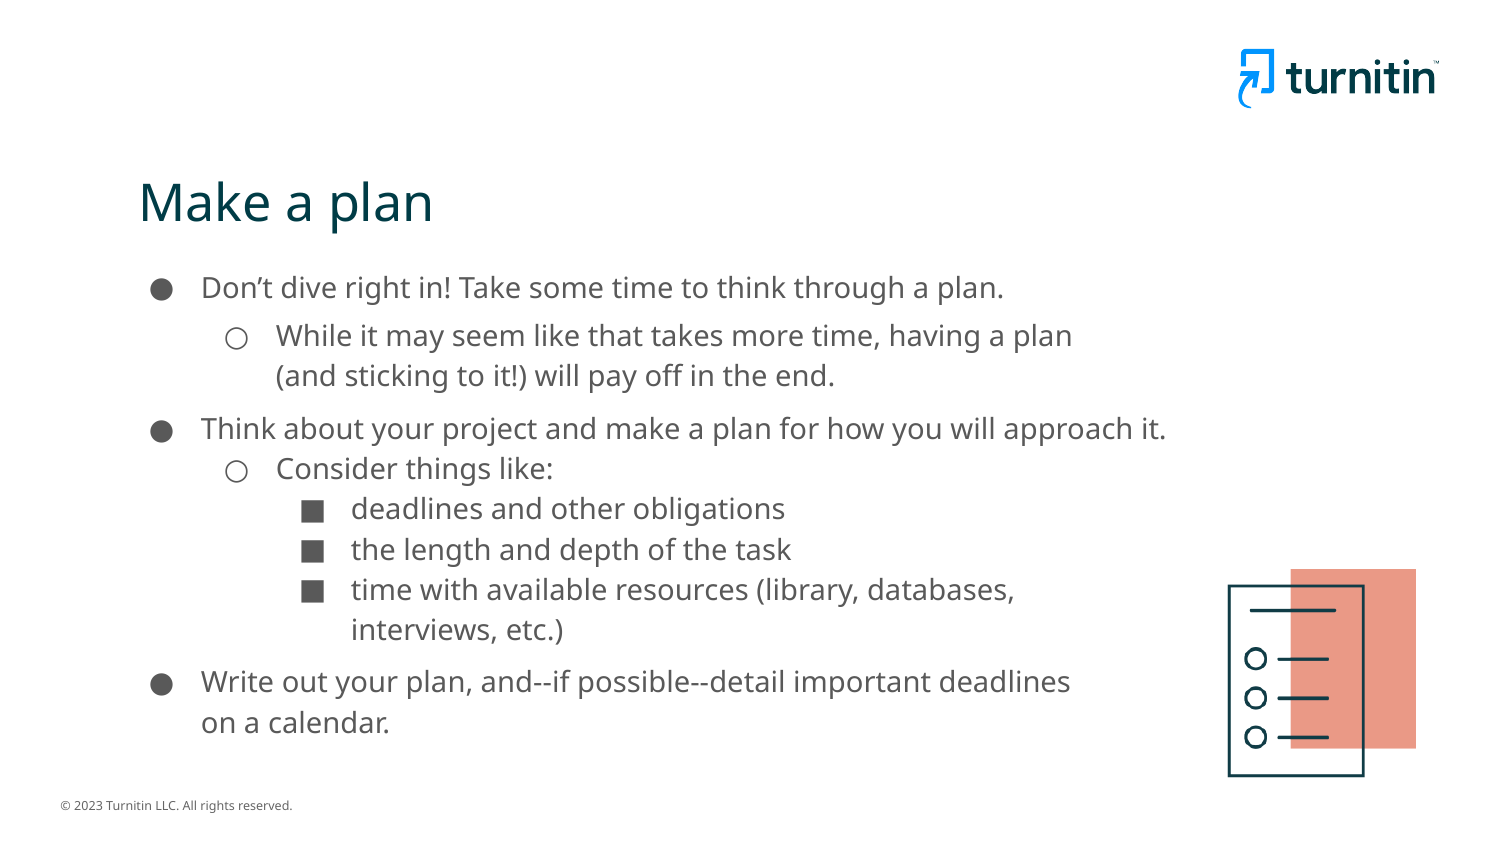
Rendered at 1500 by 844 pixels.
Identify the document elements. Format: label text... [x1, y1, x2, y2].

picture [1229, 30, 1447, 127]
text_box Make a plan [123, 145, 1156, 213]
picture [1222, 565, 1424, 783]
text_box © 2023 Turnitin LLC. All rights reserved. [45, 782, 375, 821]
text_box Don’t dive right in! Take some time to think through a plan. While it may seem like that takes more time, having a plan (and sticking to it!) will pay off in the end. Think about your project and make a plan for how you will approach it. Consider things like: deadlines and other obligations the length and depth of the task time with available resources (library, databases, interviews, etc.) Write out your plan, and--if possible--detail important deadlines on a calendar. [110, 248, 1381, 825]
